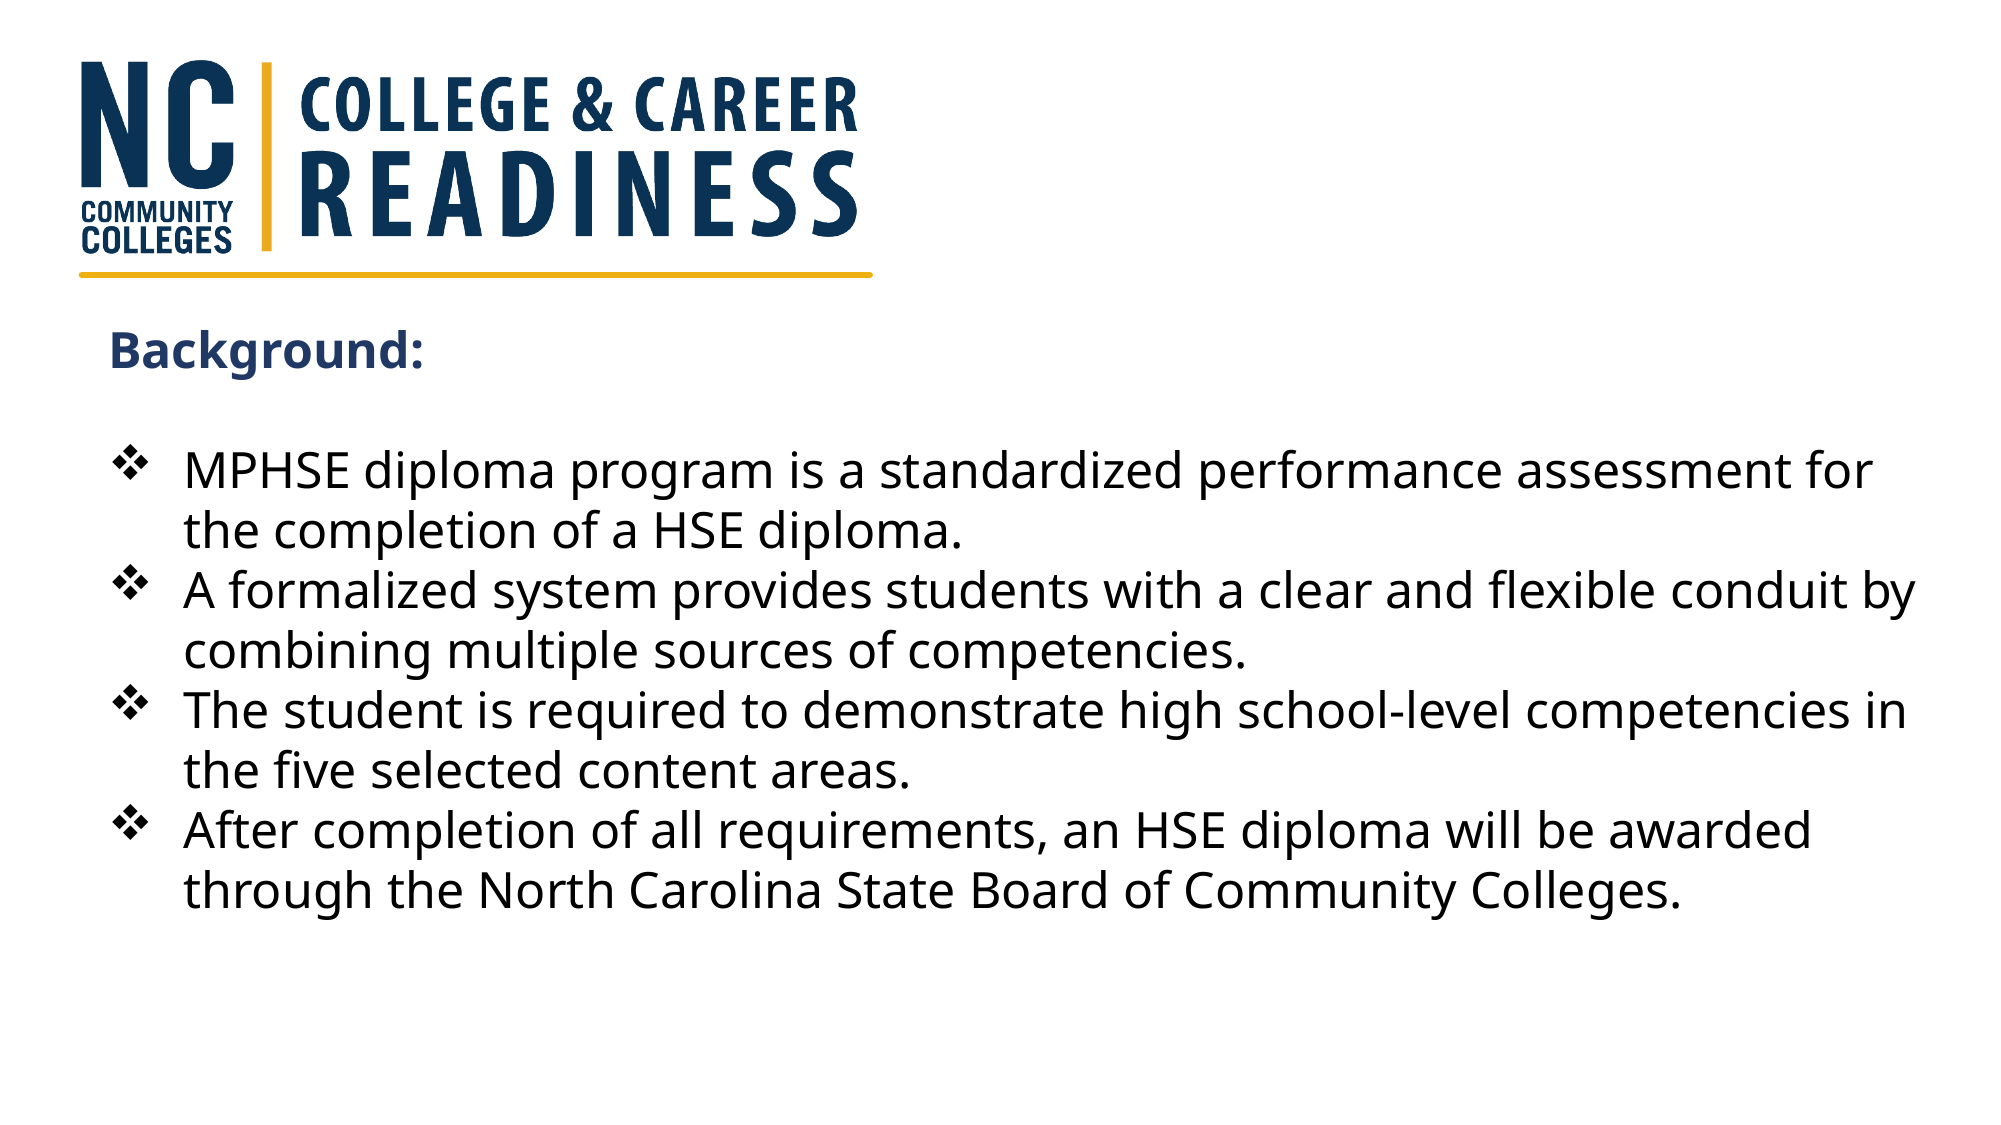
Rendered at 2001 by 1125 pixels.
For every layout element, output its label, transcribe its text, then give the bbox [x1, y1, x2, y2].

picture [68, 48, 870, 265]
text_box Background: MPHSE diploma program is a standardized performance assessment for the completion of a HSE diploma. A formalized system provides students with a clear and flexible conduit by combining multiple sources of competencies. The student is required to demonstrate high school-level competencies in the five selected content areas. After completion of all requirements, an HSE diploma will be awarded through the North Carolina State Board of Community Colleges. [93, 311, 1938, 926]
